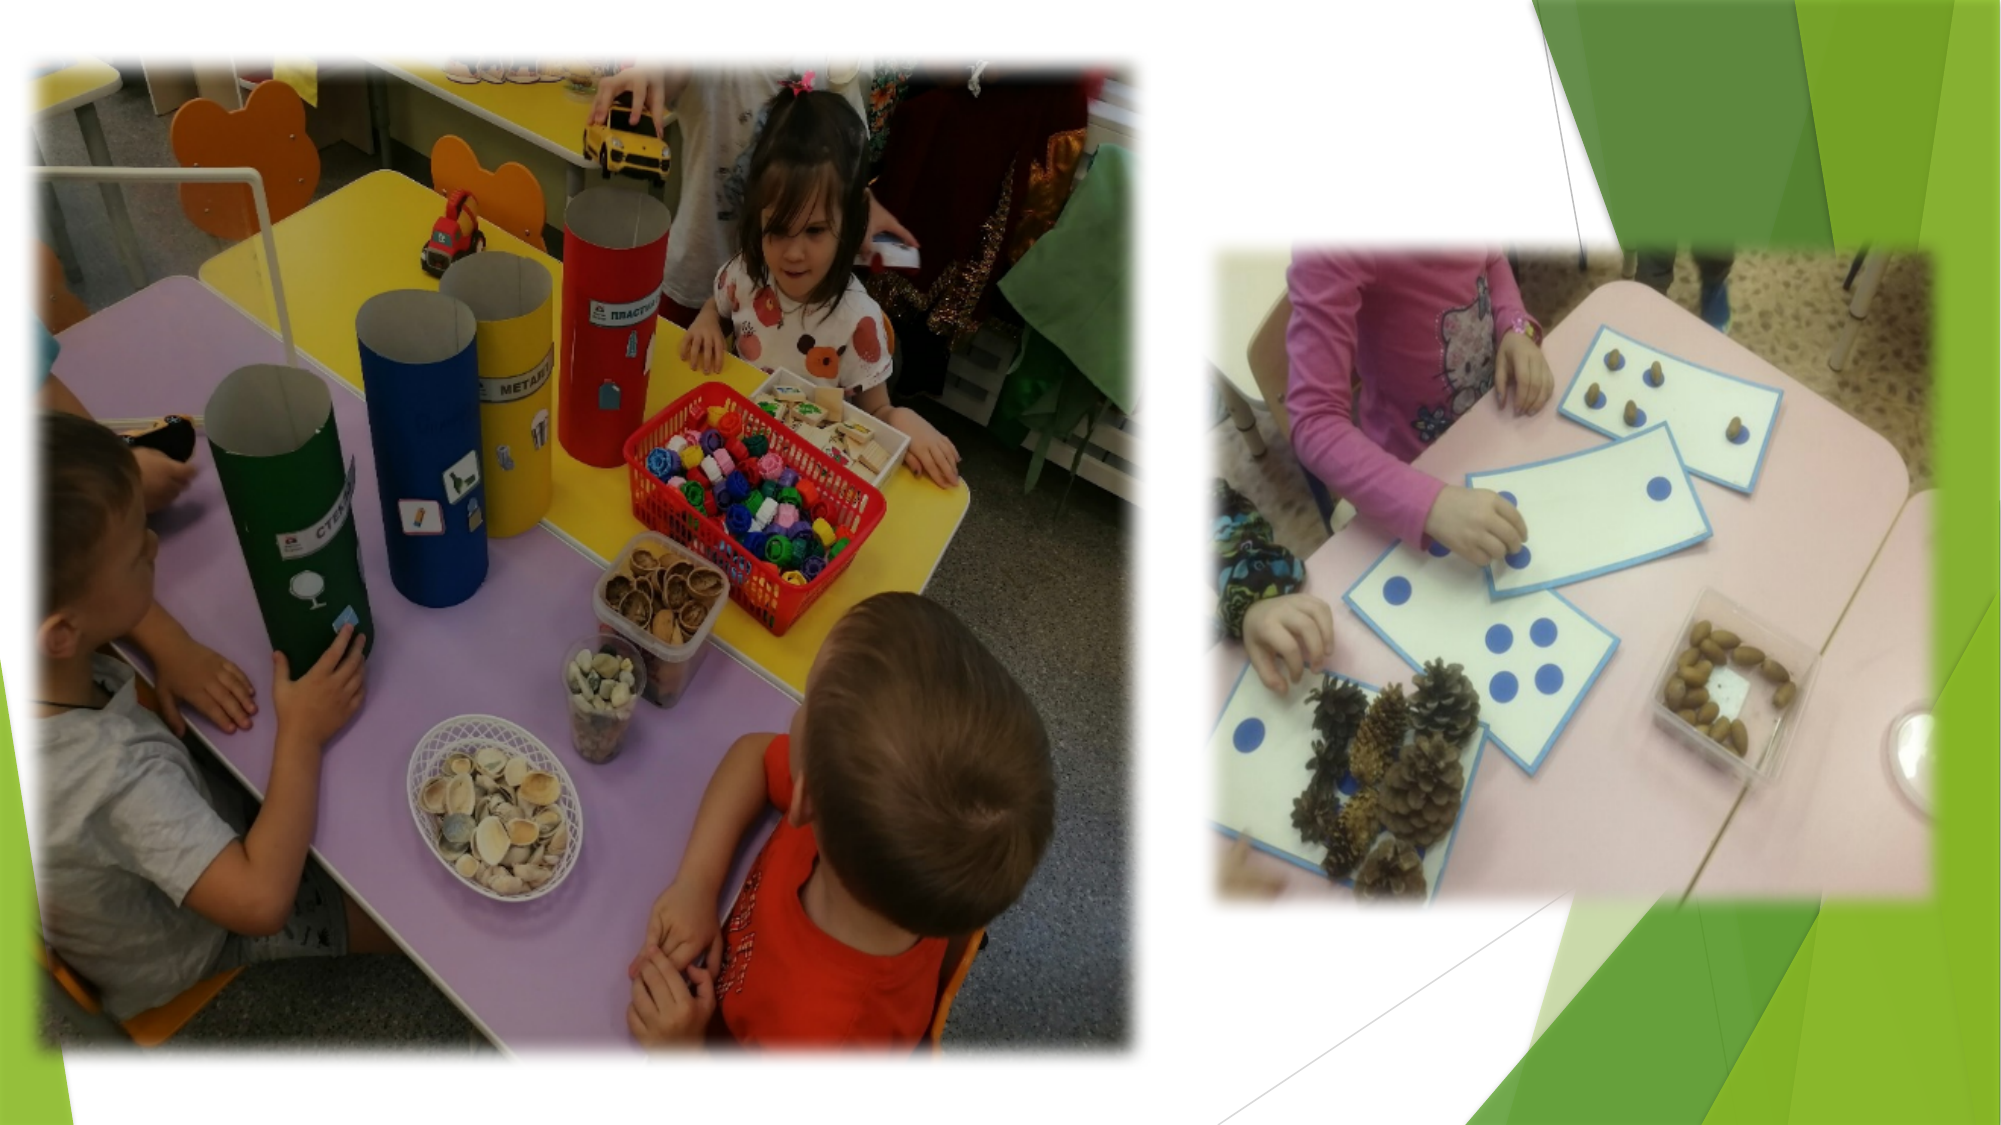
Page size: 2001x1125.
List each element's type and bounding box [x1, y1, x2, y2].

list [1197, 232, 1951, 920]
list [19, 50, 1151, 1070]
